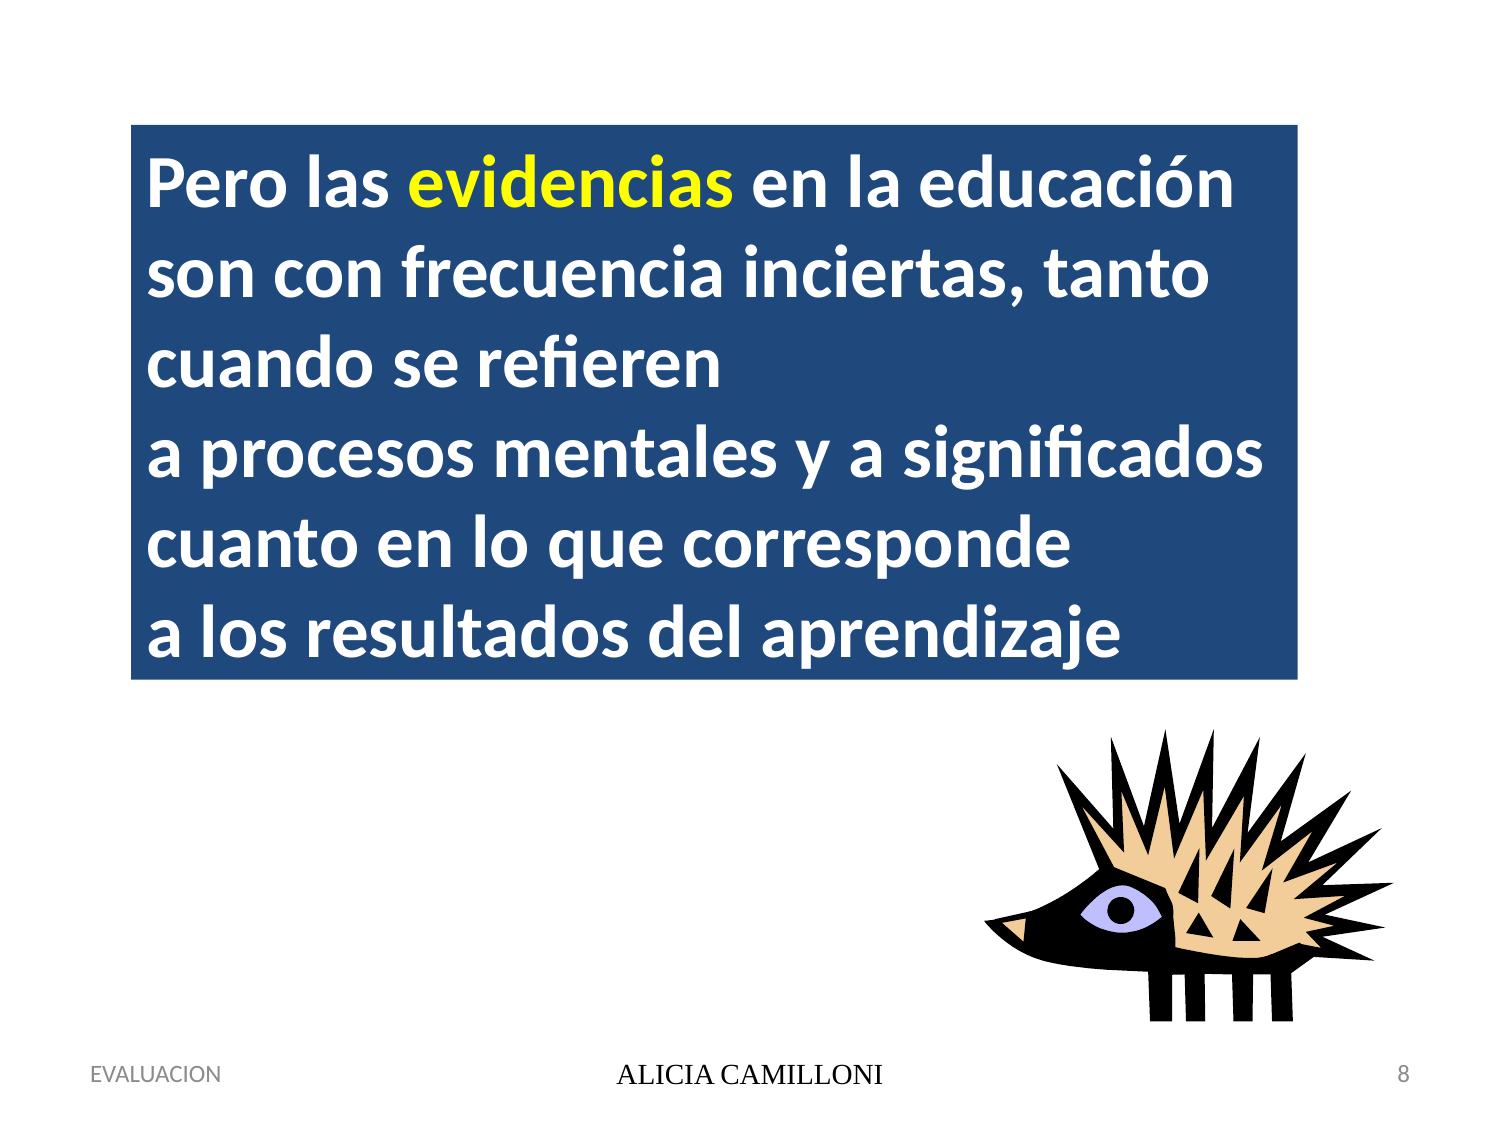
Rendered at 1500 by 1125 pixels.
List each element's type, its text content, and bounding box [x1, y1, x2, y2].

footer ALICIA CAMILLONI [512, 1042, 988, 1103]
slide_number 8 [1074, 1042, 1425, 1103]
slide_number EVALUACION [75, 1042, 425, 1103]
text_box Pero las evidencias en la educación son con frecuencia inciertas, tanto cuando se refieren a procesos mentales y a significados cuanto en lo que corresponde a los resultados del aprendizaje [131, 124, 1298, 680]
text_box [984, 726, 1398, 1025]
